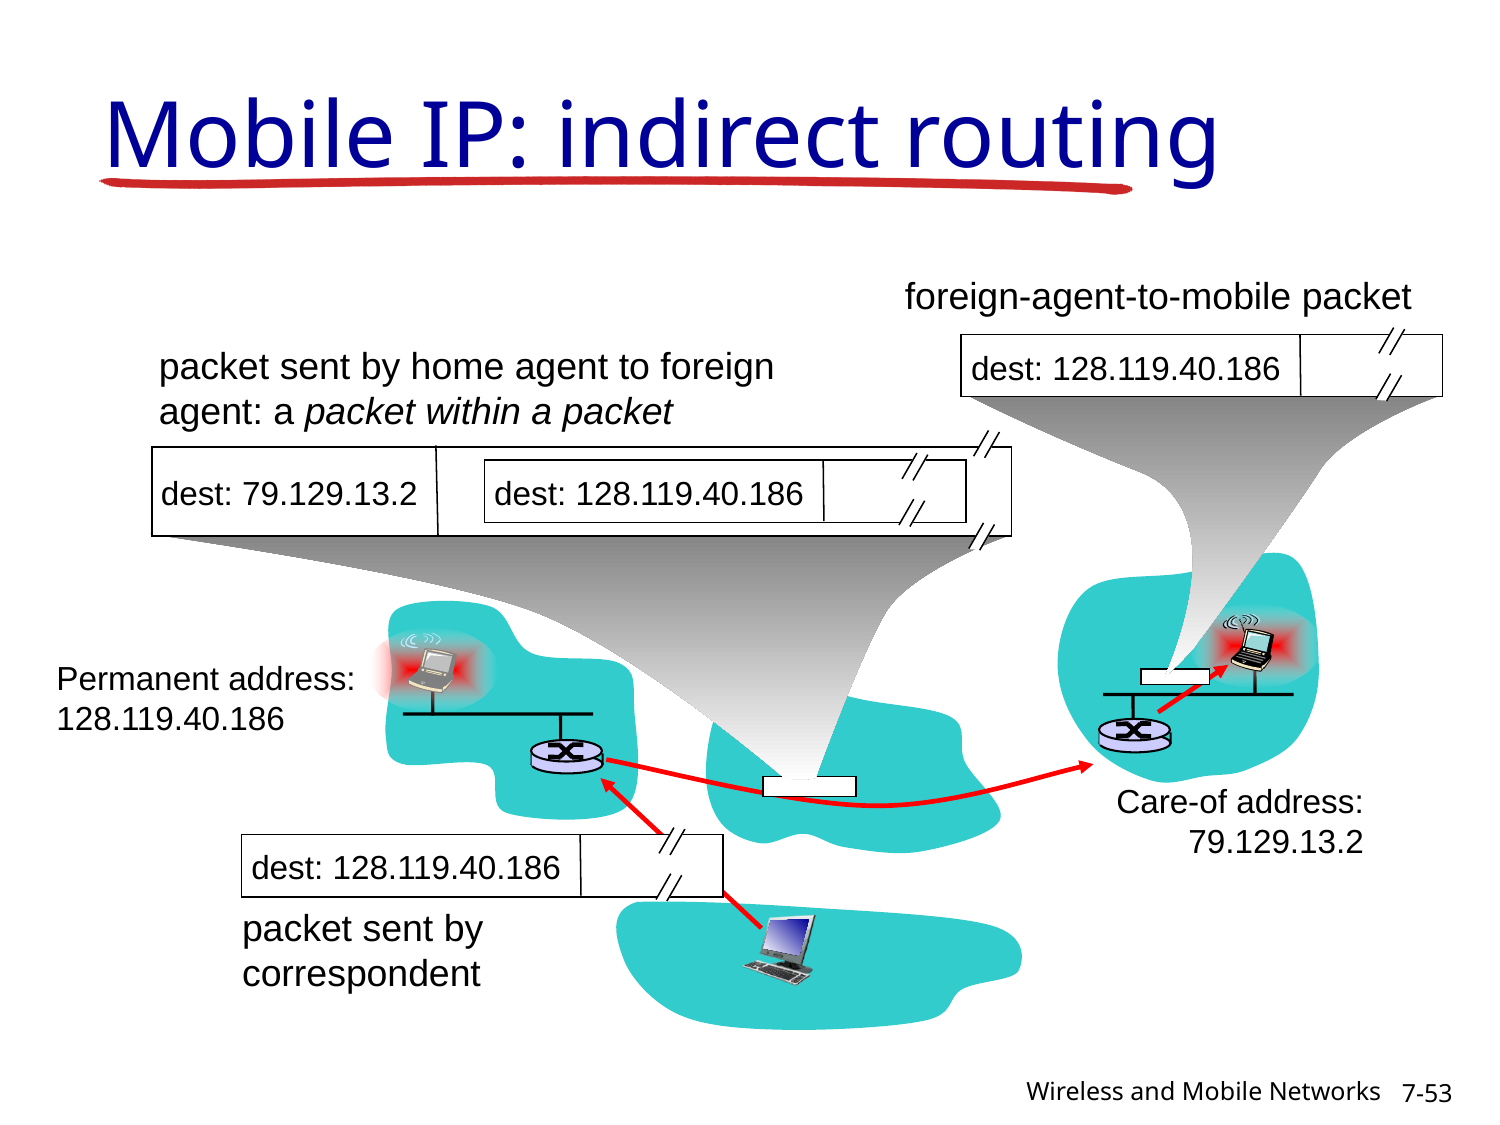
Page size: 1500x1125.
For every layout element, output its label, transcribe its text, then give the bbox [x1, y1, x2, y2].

text_box Care-of address: 79.129.13.2 [1034, 772, 1379, 868]
text_box Permanent address: 128.119.40.186 [41, 650, 138, 745]
title Mobile IP: indirect routing [87, 37, 1420, 225]
text_box [1062, 693, 1183, 747]
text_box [889, 264, 1476, 685]
text_box [711, 805, 1001, 854]
picture [94, 171, 1145, 201]
text_box [1018, 760, 1094, 784]
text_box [227, 826, 724, 1002]
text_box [723, 911, 818, 991]
text_box [671, 903, 1022, 1030]
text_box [1098, 718, 1171, 753]
slide_number 7-53 [1387, 1069, 1500, 1115]
text_box [497, 805, 629, 820]
footer Wireless and Mobile Networks [960, 1067, 1404, 1110]
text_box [144, 334, 1012, 797]
text_box [1110, 695, 1317, 772]
